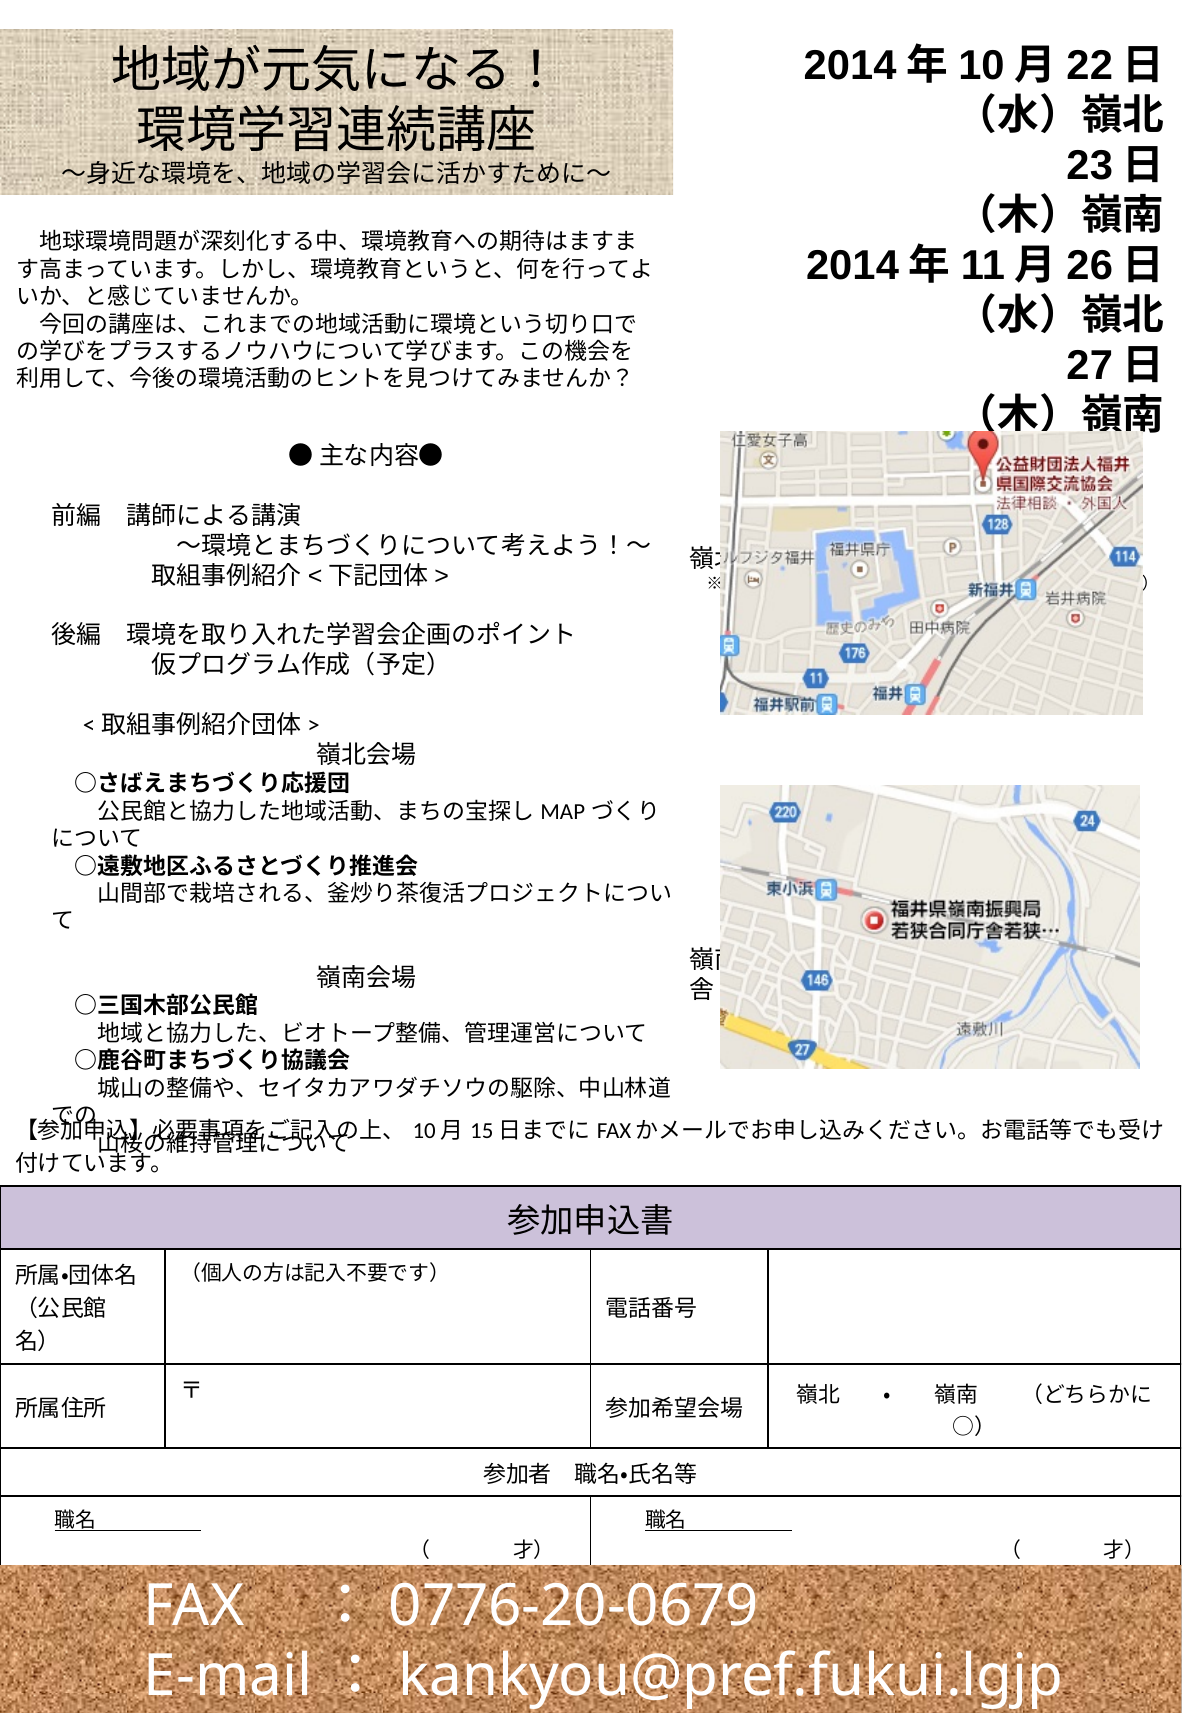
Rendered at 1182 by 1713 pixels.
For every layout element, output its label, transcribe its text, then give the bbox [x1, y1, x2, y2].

text_box FAX ：0776-20-0679 E-mail：kankyou@pref.fukui.lgjp [0, 1565, 1182, 1713]
picture [720, 430, 1143, 715]
table_cell 〒 [166, 1365, 590, 1447]
text_box 地球環境問題が深刻化する中、環境教育への期待はますます高まっています。しかし、環境教育というと、何を行ってよいか、と感じていませんか。 今回の講座は、これまでの地域活動に環境という切り口での学びをプラスするノウハウについて学びます。この機会を利用して、今後の環境活動のヒントを見つけてみませんか？ [0, 218, 674, 420]
table_cell 嶺北 ・ 嶺南 （どちらかに○） [769, 1365, 1180, 1447]
table_cell 参加者 職名・氏名等 [1, 1449, 1180, 1495]
table_cell （個人の方は記入不要です） [166, 1250, 590, 1363]
text_box [23, 820, 626, 1104]
table_cell 職名 （ 才） （ 男 ・ 女 ） [1, 1497, 590, 1565]
table_cell 職名 （ 才） （ 男 ・ 女 ） [591, 1497, 1180, 1565]
table_cell 参加希望会場 [591, 1365, 767, 1447]
table_cell [769, 1250, 1180, 1363]
table_cell 所属・団体名 （公民館名） [1, 1250, 164, 1363]
table_cell 電話番号 [591, 1250, 767, 1363]
table_header 【参加申込】必要事項をご記入の上、10月15日までにFAXかメールでお申し込みください。お電話等でも受け付けています。 [0, 1104, 1181, 1185]
text_box 2014年10月22日（水）嶺北 23日（木）嶺南 2014年11月26日（水）嶺北 27日（木）嶺南 13:30～16:30 嶺北会場 福井県国際交流会館 ※駐車場は、福井県国際交流会館東側駐車場（ろうきん横） を御利用ください 嶺南会場 福井県嶺南振興局若狭合同庁舎 [673, 29, 1182, 1058]
picture [720, 785, 1140, 1069]
text_box ●主な内容● 前編 講師による講演 ～環境とまちづくりについて考えよう！～ 取組事例紹介<下記団体> 後編 環境を取り入れた学習会企画のポイント 仮プログラム作成（予定） <取組事例紹介団体> 嶺北会場 ○さばえまちづくり応援団 公民館と協力した地域活動、まちの宝探しMAPづくりについて ○遠敷地区ふるさとづくり推進会 山間部で栽培される、釜炒り茶復活プロジェクトについて 嶺南会場 ○三国木部公民館 地域と協力した、ビオトープ整備、管理運営について ○鹿谷町まちづくり協議会 城山の整備や、セイタカアワダチソウの駆除、中山林道での 山桜の維持管理について [35, 431, 697, 1093]
table_cell 所属住所 [1, 1365, 164, 1447]
table_cell 参加申込書 [1, 1187, 1180, 1248]
title 地域が元気になる！ 環境学習連続講座 ～身近な環境を、地域の学習会に活かすために～ [0, 29, 673, 195]
